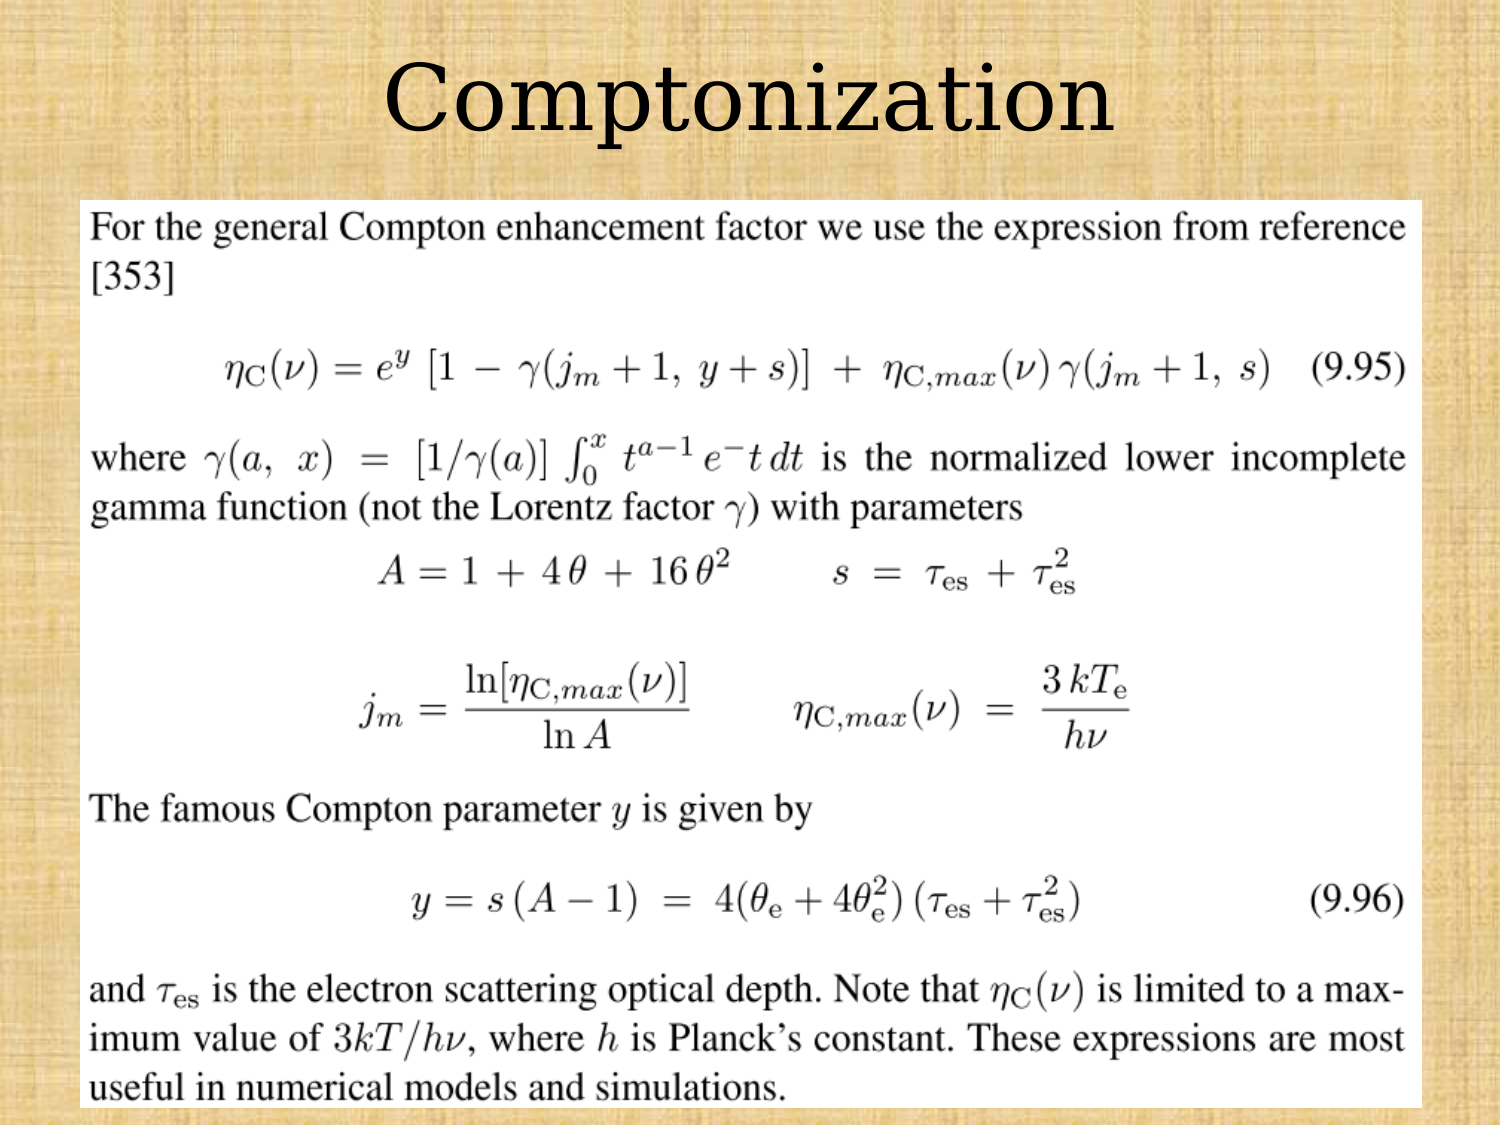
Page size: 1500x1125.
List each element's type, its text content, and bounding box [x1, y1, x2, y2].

picture [0, 0, 1500, 1125]
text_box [80, 200, 1423, 1108]
title Comptonization [75, 0, 1425, 188]
